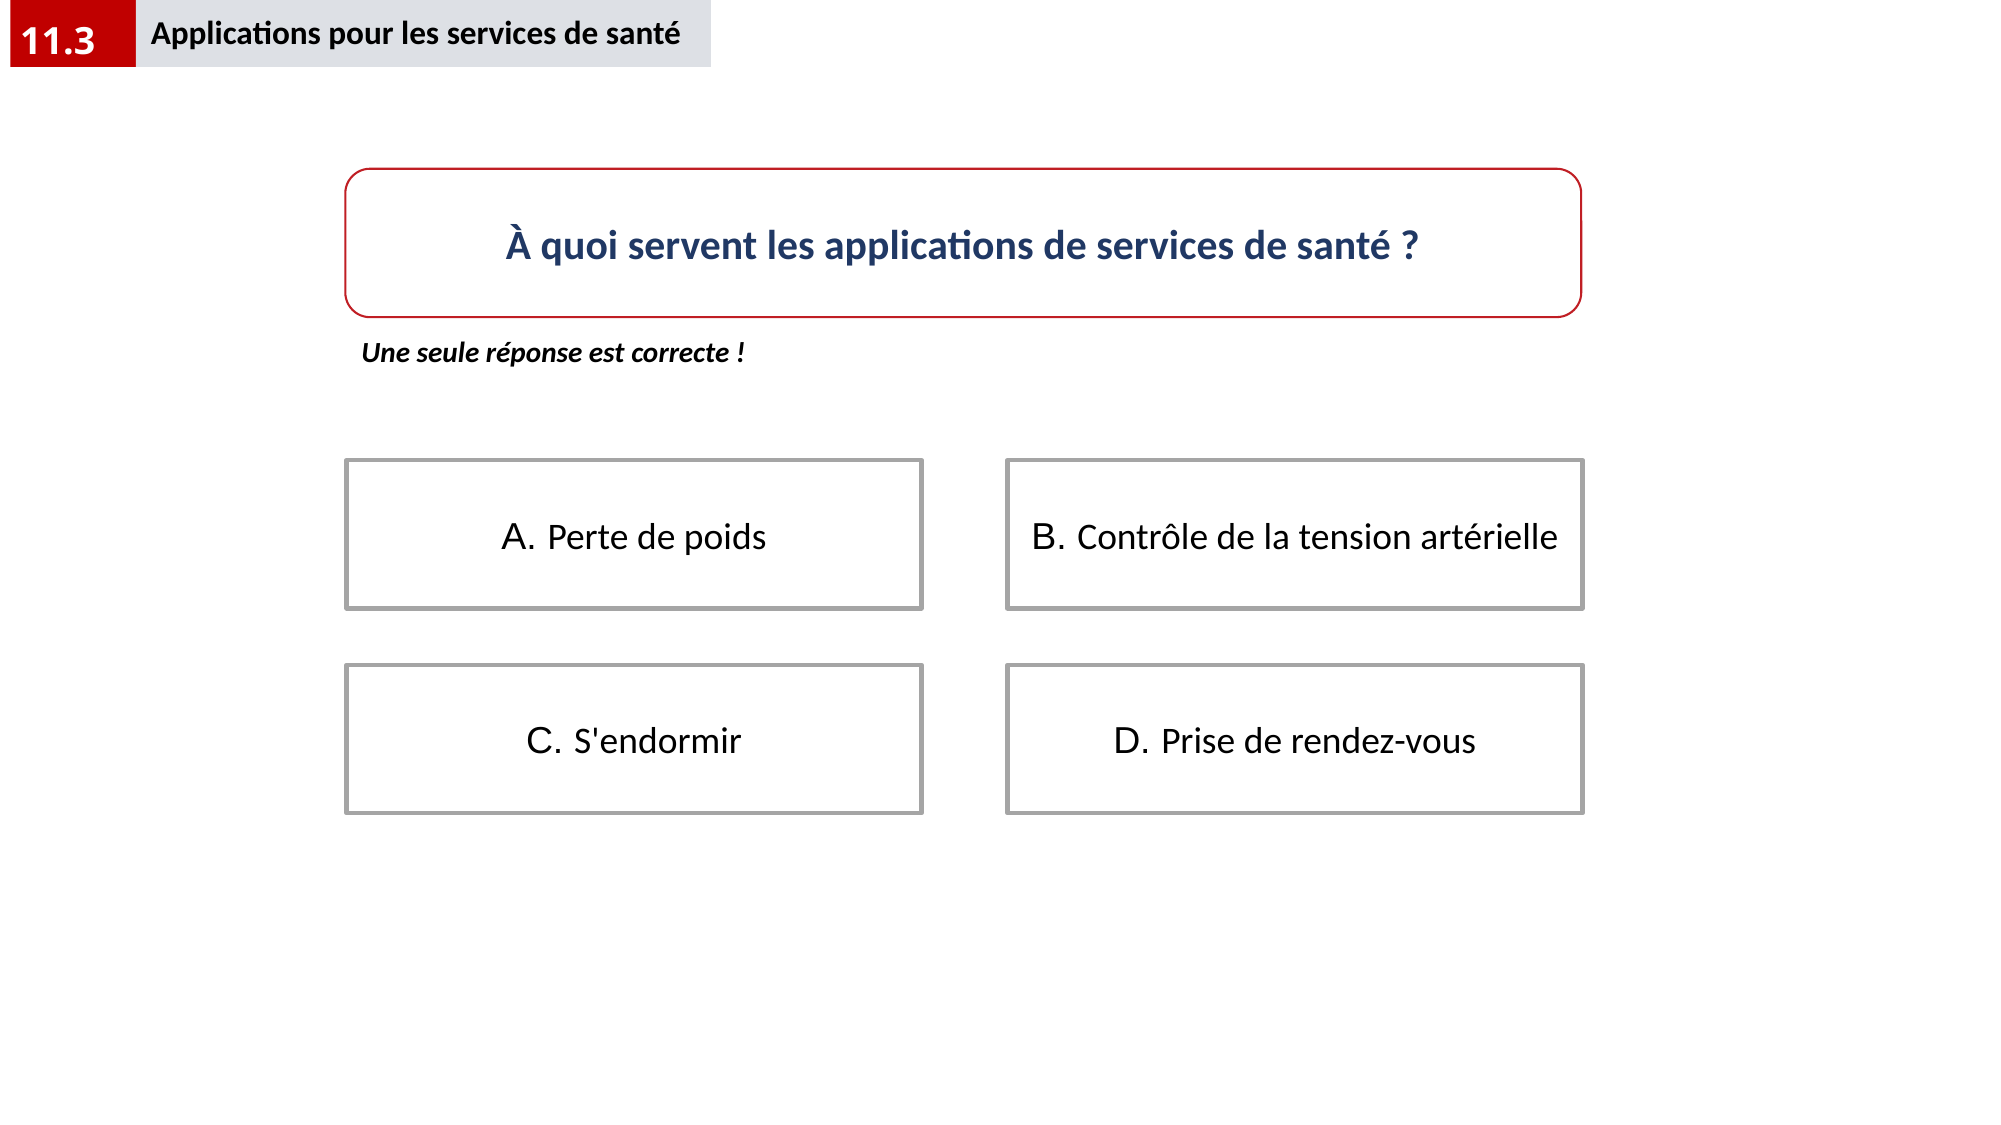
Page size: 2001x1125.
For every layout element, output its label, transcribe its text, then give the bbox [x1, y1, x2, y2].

text_box D. Prise de rendez-vous [1005, 663, 1585, 815]
text_box Une seule réponse est correcte ! [346, 325, 958, 376]
text_box Applications pour les services de santé [135, 0, 711, 67]
text_box C. S'endormir [344, 663, 924, 815]
text_box A. Perte de poids [344, 458, 924, 611]
text_box B. Contrôle de la tension artérielle [1005, 458, 1585, 611]
text_box À quoi servent les applications de services de santé ? [345, 168, 1582, 318]
text_box [10, 0, 135, 67]
text_box 11.3 [0, 9, 126, 57]
